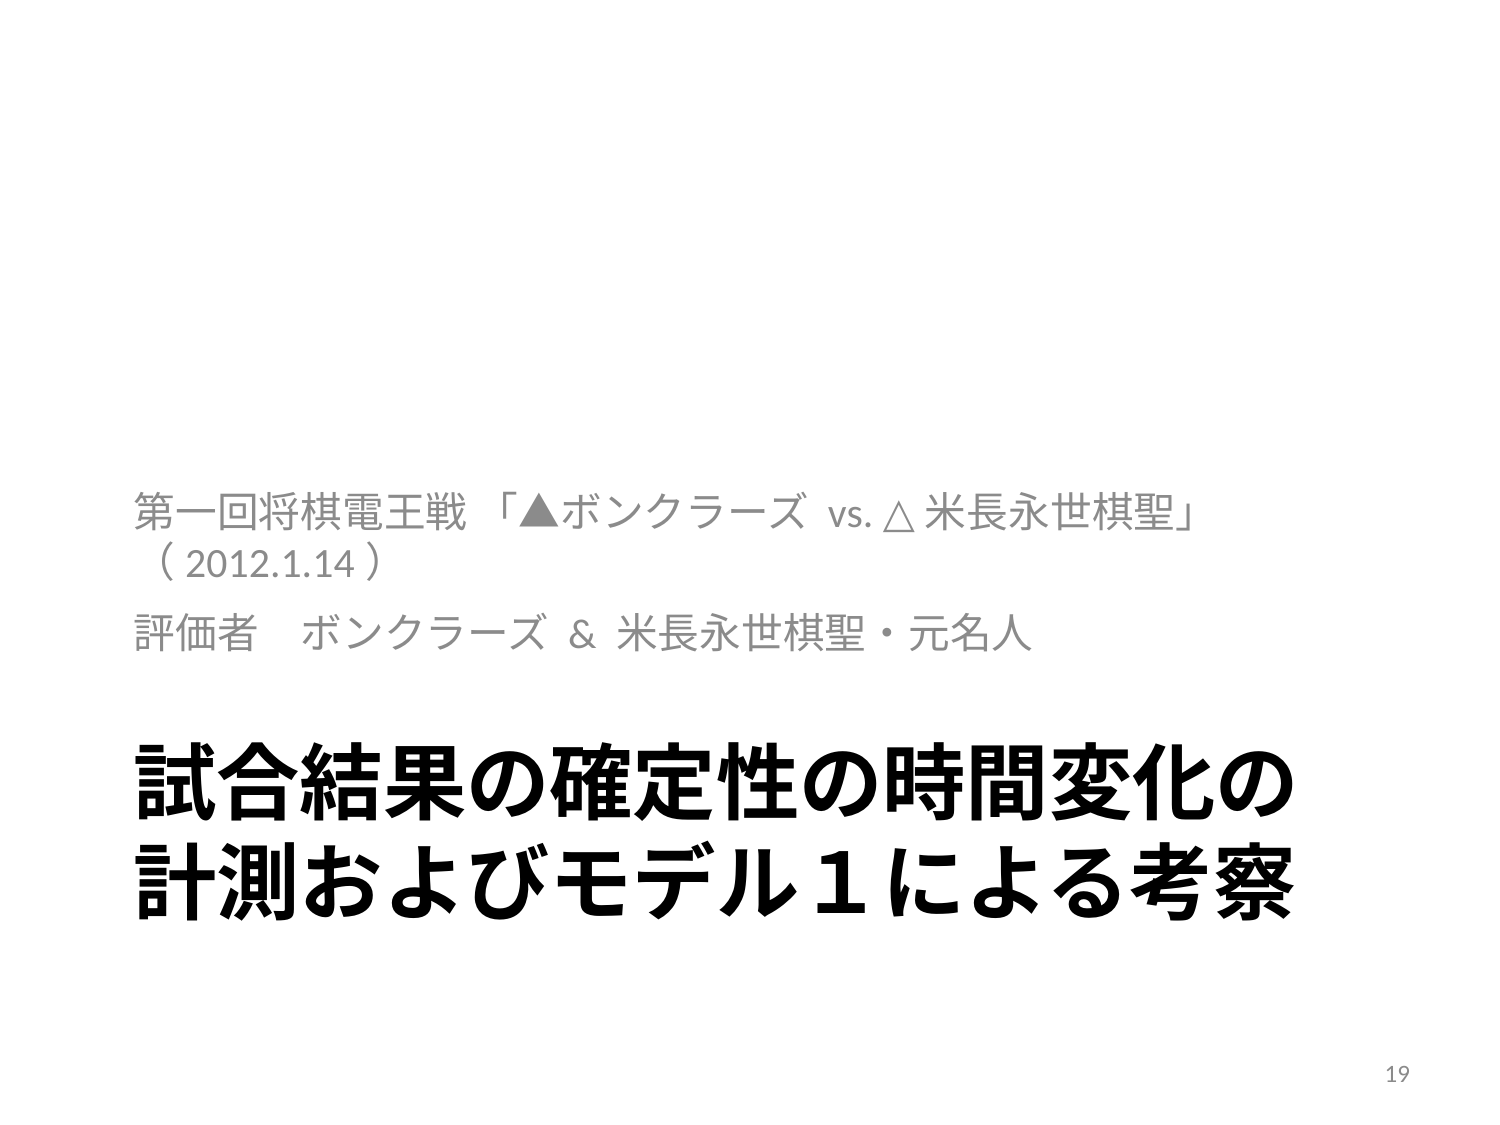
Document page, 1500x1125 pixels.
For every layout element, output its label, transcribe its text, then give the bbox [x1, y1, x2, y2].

list 第一回将棋電王戦 「▲ボンクラーズ vs. △米長永世棋聖」（2012.1.14） 評価者 ボンクラーズ & 米長永世棋聖・元名人 [118, 476, 1394, 724]
title 試合結果の確定性の時間変化の計測およびモデル１による考察 [118, 724, 1394, 947]
slide_number 19 [1074, 1042, 1425, 1103]
